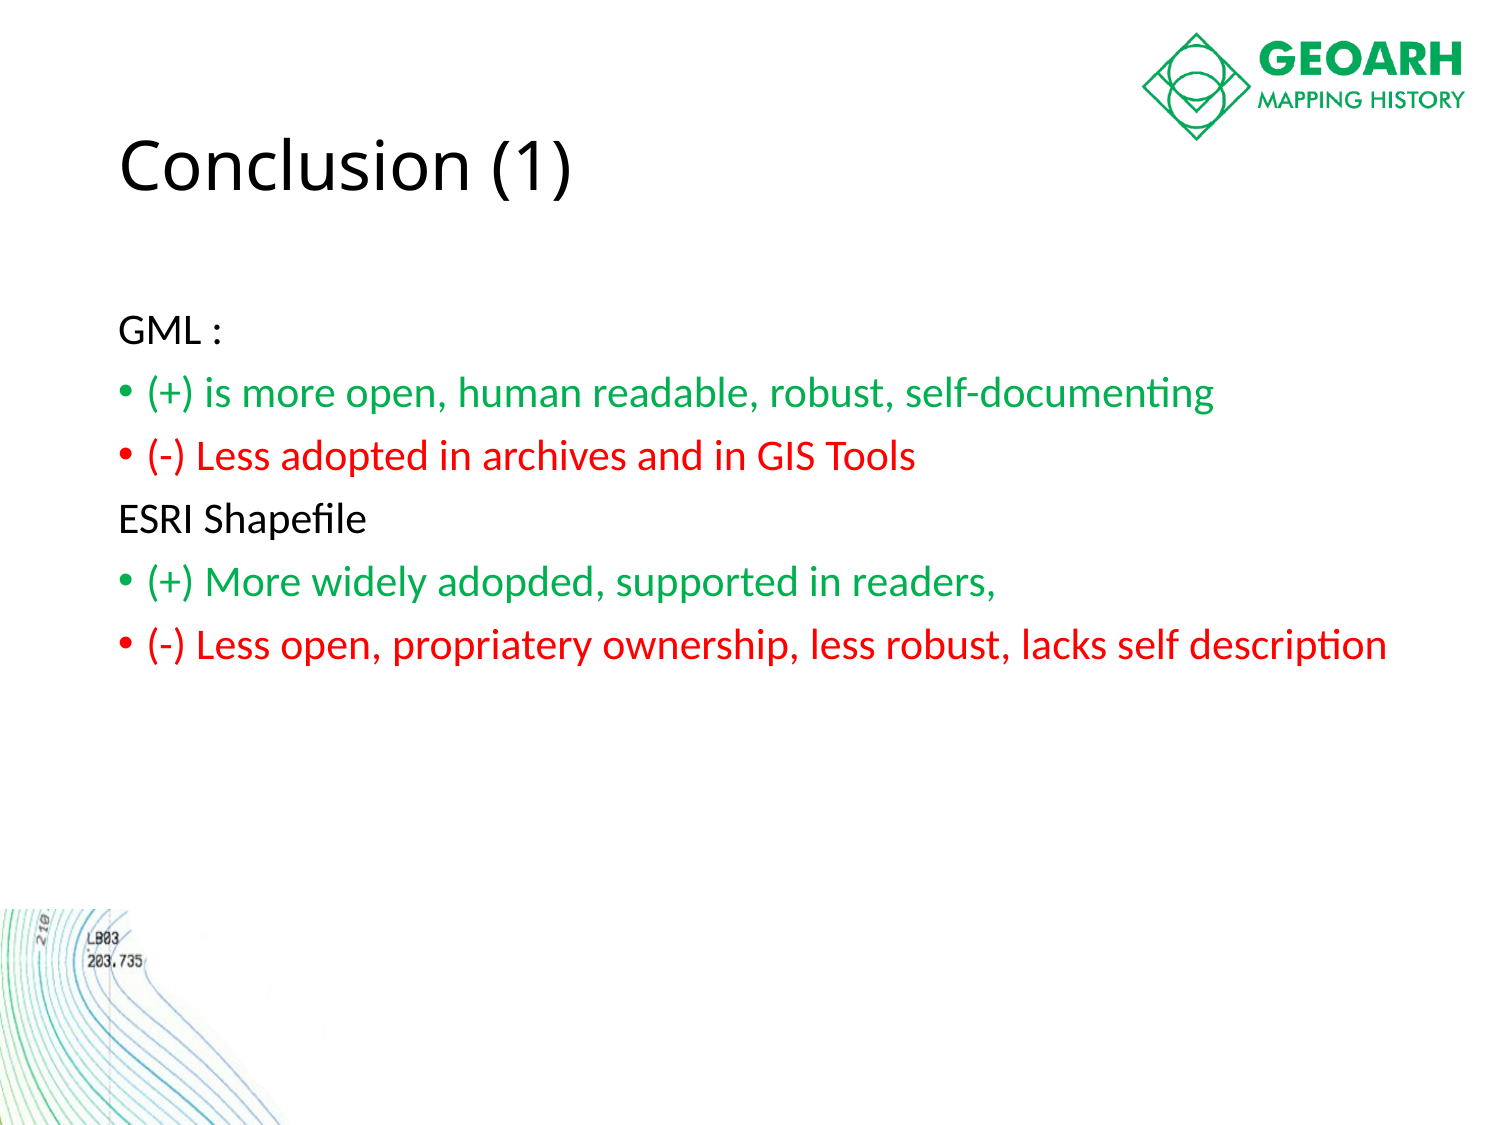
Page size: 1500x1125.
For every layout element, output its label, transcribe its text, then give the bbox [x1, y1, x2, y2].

picture [0, 909, 326, 1125]
list GML : (+) is more open, human readable, robust, self-documenting (-) Less adopted in archives and in GIS Tools ESRI Shapefile (+) More widely adopded, supported in readers, (-) Less open, propriatery ownership, less robust, lacks self description [103, 299, 1434, 1014]
title Conclusion (1) [103, 59, 1397, 278]
picture [1141, 30, 1490, 170]
